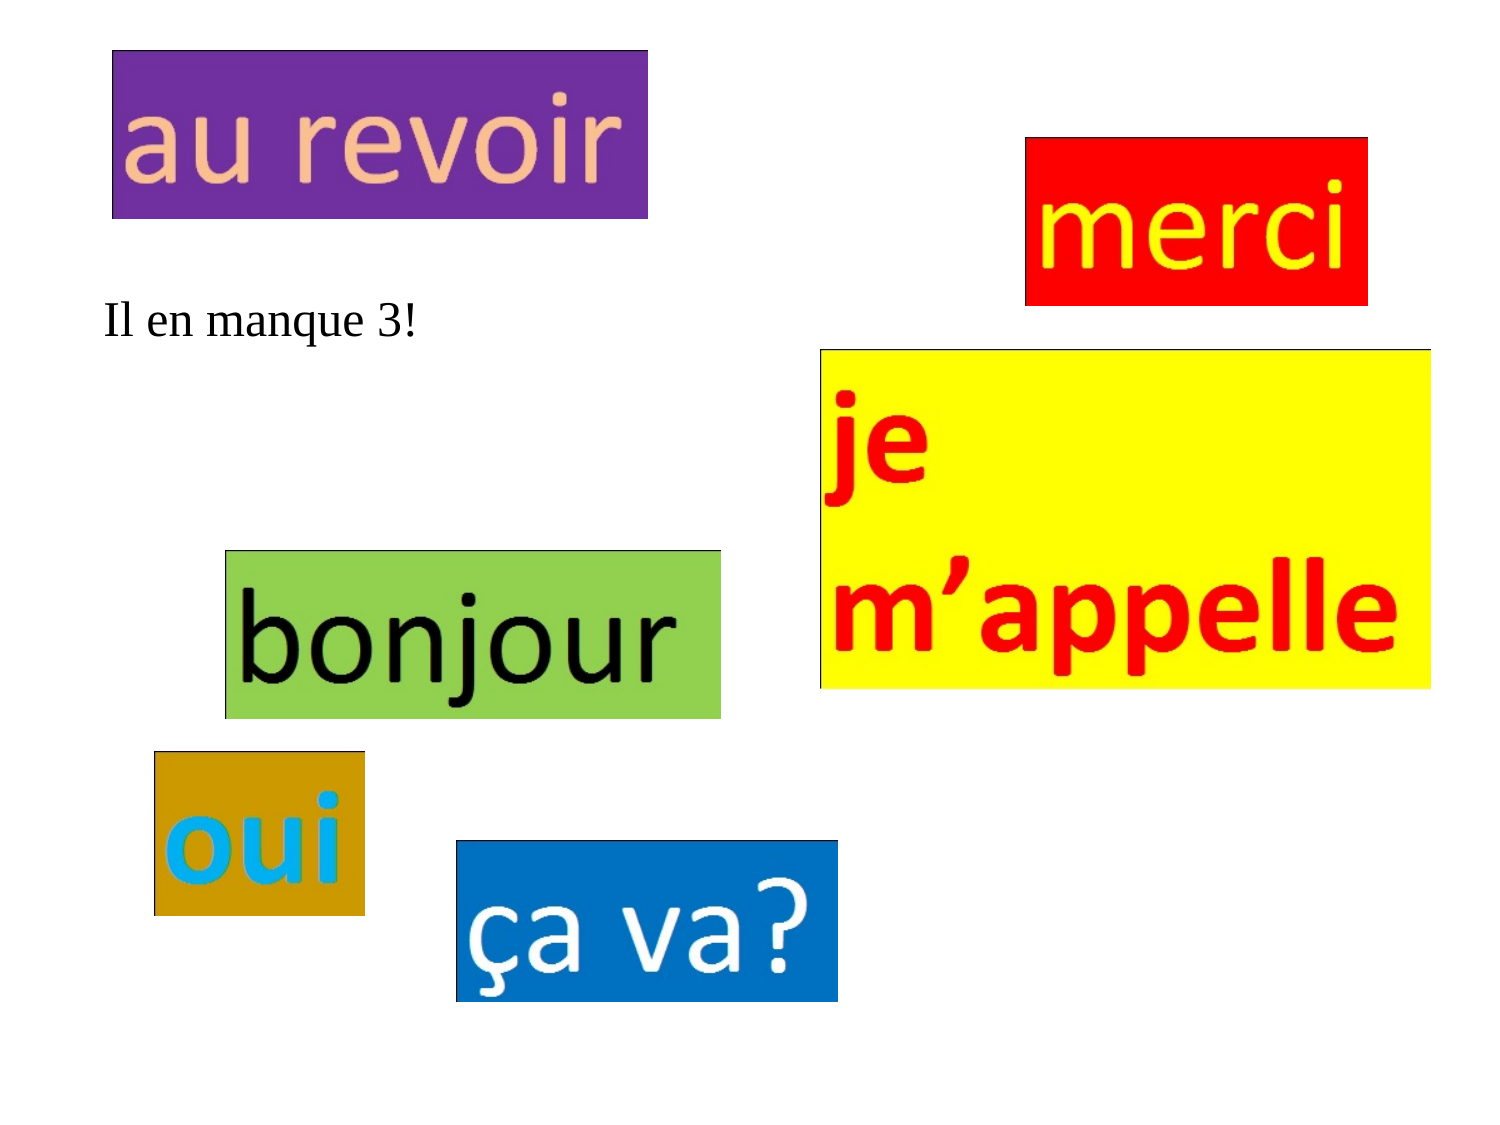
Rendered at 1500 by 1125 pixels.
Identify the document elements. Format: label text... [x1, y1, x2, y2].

text_box Il en manque 3! [88, 278, 680, 354]
picture [456, 840, 838, 1003]
picture [111, 50, 648, 219]
picture [1024, 136, 1368, 307]
picture [820, 349, 1432, 691]
picture [225, 550, 721, 719]
picture [154, 751, 365, 916]
